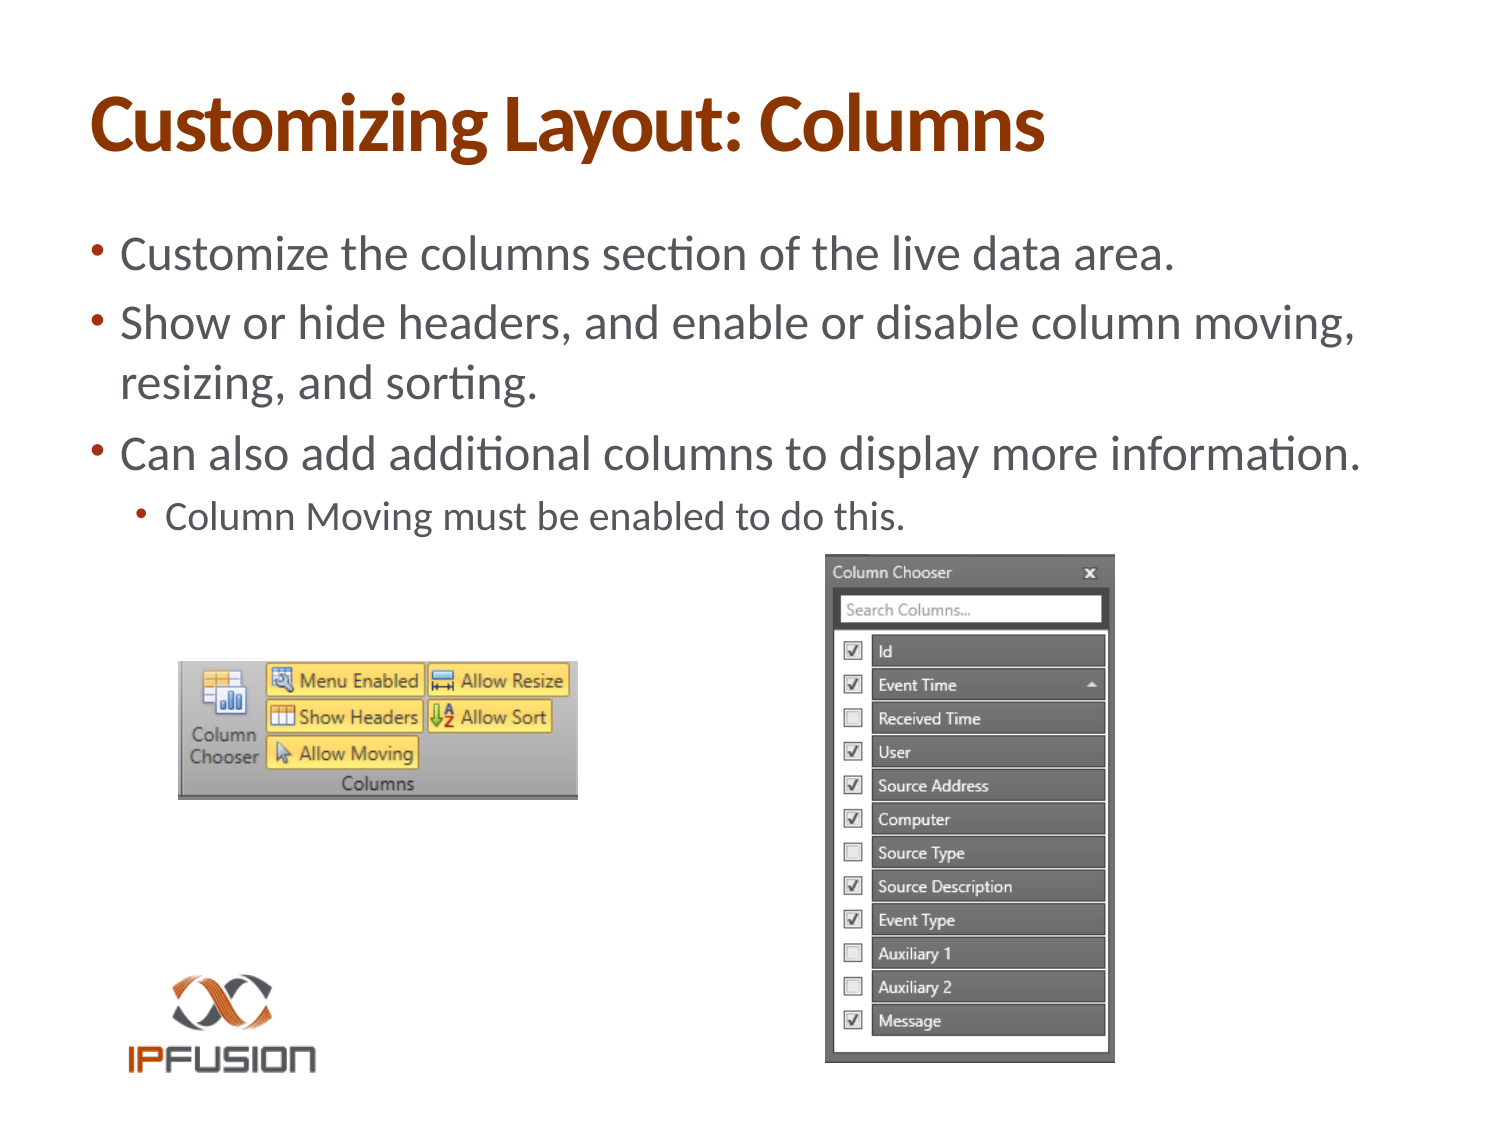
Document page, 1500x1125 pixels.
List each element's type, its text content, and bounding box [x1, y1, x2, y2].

picture [112, 1050, 332, 1073]
picture [178, 661, 578, 800]
list Customize the columns section of the live data area. Show or hide headers, and enable or disable column moving, resizing, and sorting. Can also add additional columns to display more information. Column Moving must be enabled to do this. [75, 212, 1425, 1050]
title Customizing Layout: Columns [75, 35, 1425, 200]
picture [824, 554, 1115, 1063]
